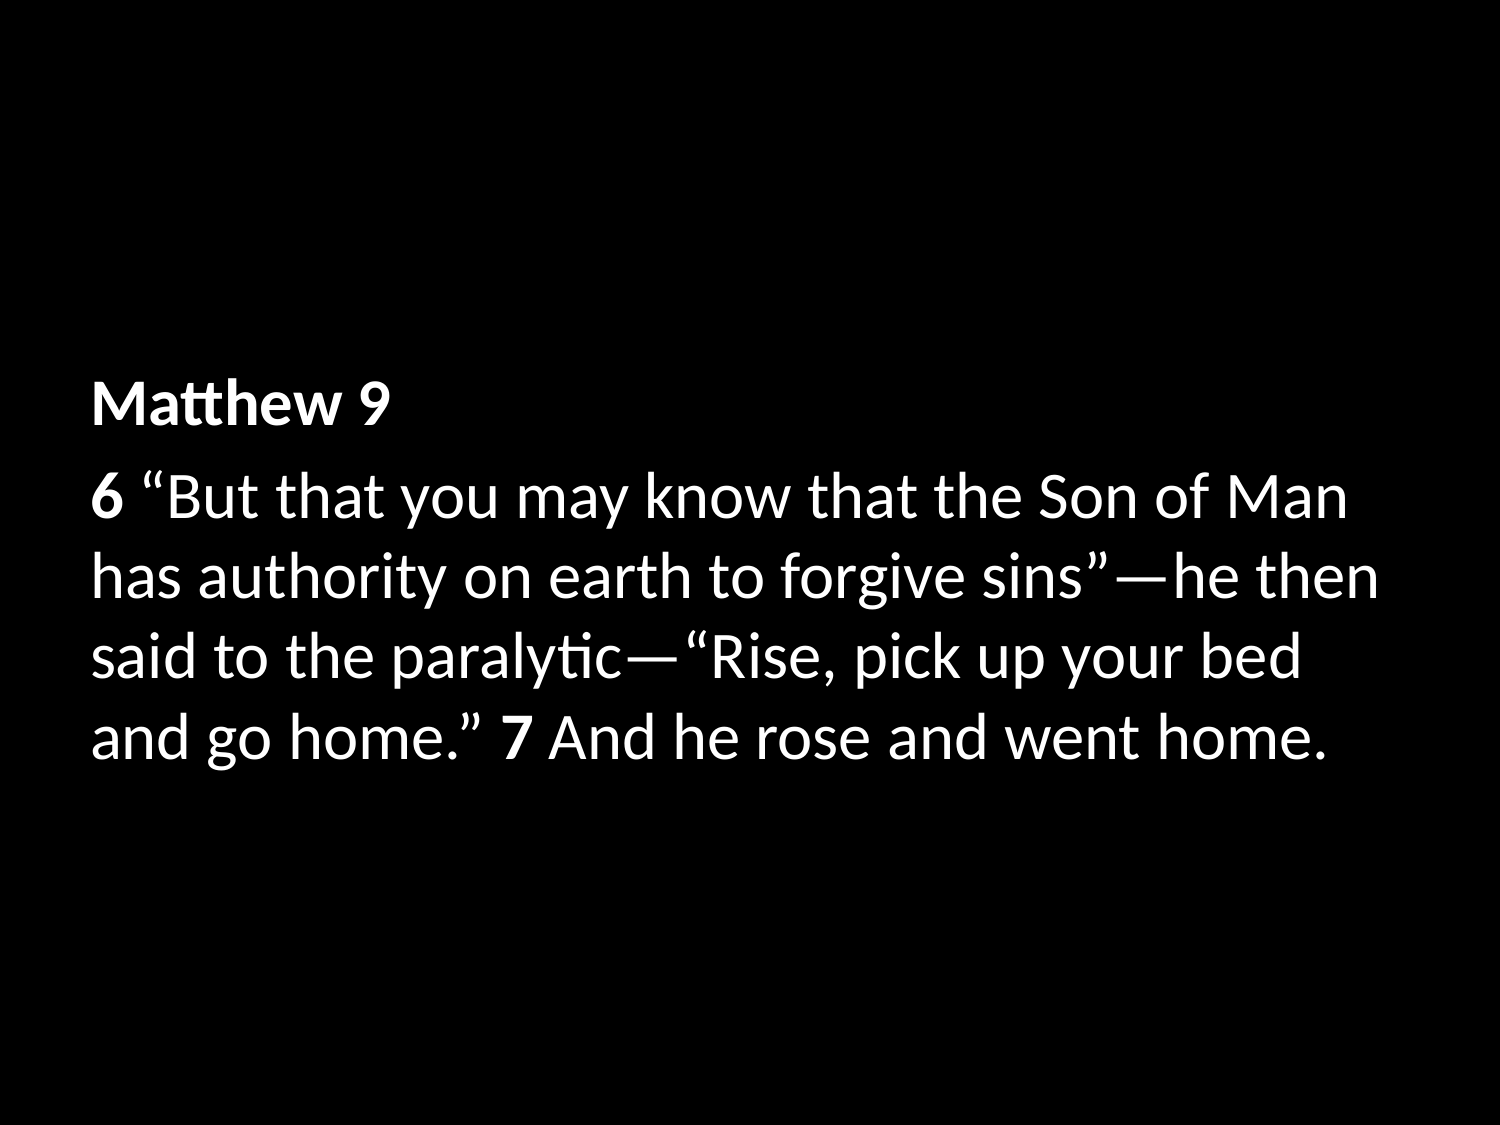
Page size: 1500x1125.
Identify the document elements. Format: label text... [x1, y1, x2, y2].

list Matthew 9 6 “But that you may know that the Son of Man has authority on earth to forgive sins”—he then said to the paralytic—“Rise, pick up your bed and go home.” 7 And he rose and went home. [75, 126, 1425, 1005]
